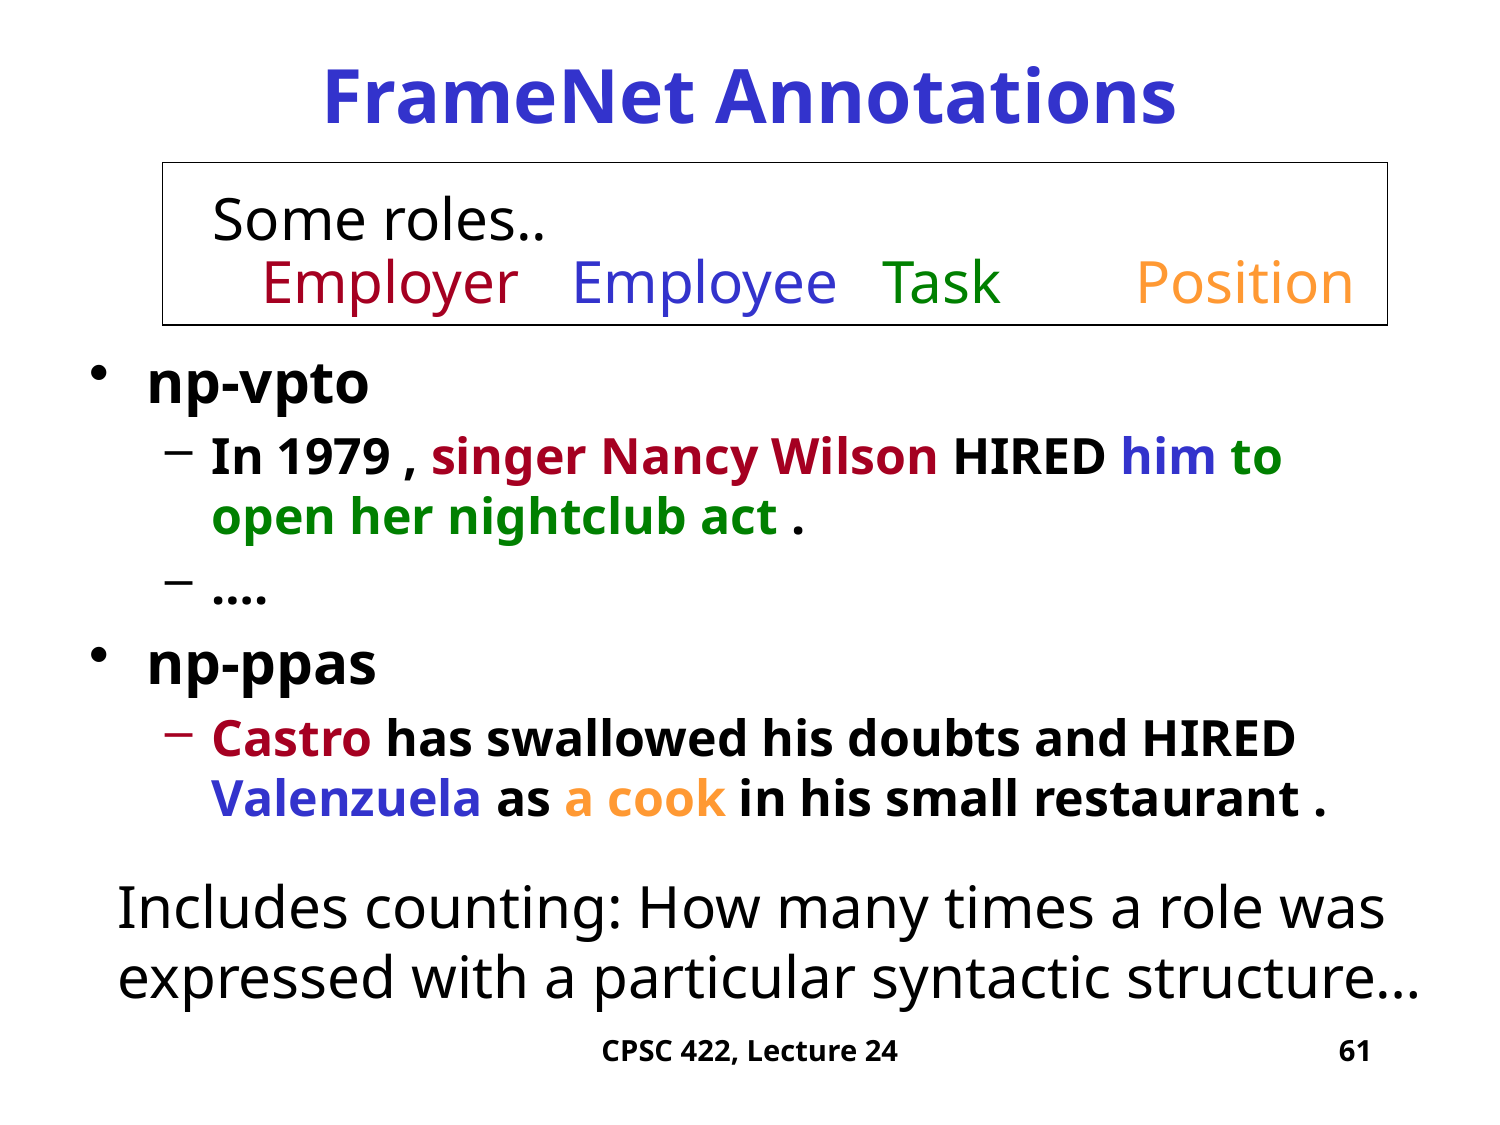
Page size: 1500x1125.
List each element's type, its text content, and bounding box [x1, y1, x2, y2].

footer CPSC 422, Lecture 24 [512, 1024, 988, 1101]
text_box np-vpto In 1979 , singer Nancy Wilson HIRED him to open her nightclub act . …. np-ppas Castro has swallowed his doubts and HIRED Valenzuela as a cook in his small restaurant . [74, 337, 1363, 850]
title FrameNet Annotations [112, 0, 1388, 188]
slide_number 61 [1074, 1024, 1388, 1101]
text_box Includes counting: How many times a role was expressed with a particular syntactic structure… [102, 862, 1438, 1018]
text_box [624, 274, 1500, 363]
text_box [162, 162, 1388, 325]
